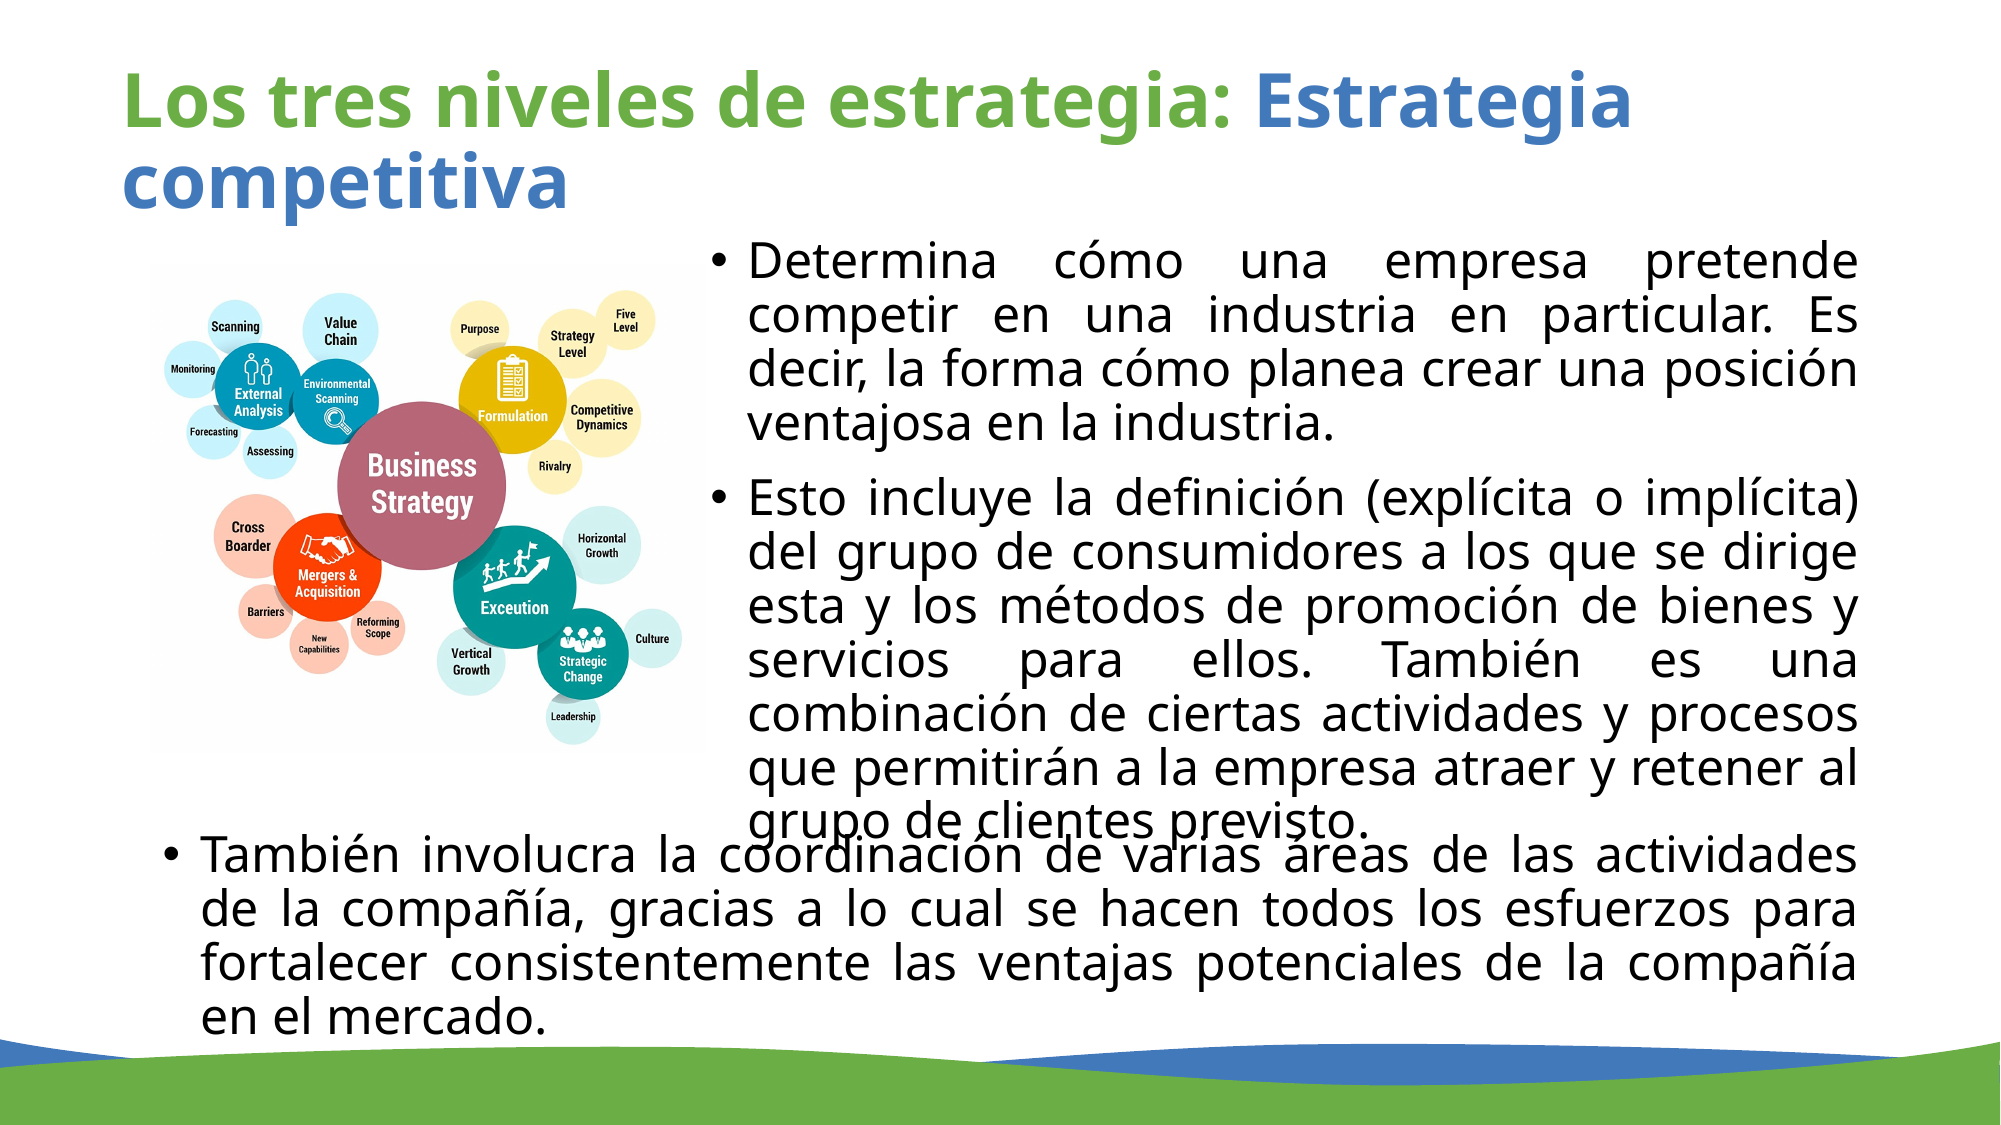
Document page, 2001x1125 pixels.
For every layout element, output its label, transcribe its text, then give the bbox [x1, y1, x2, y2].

text_box También involucra la coordinación de varias áreas de las actividades de la compañía, gracias a lo cual se hacen todos los esfuerzos para fortalecer consistentemente las ventajas potenciales de la compañía en el mercado. [147, 821, 1875, 1039]
list Determina cómo una empresa pretende competir en una industria en particular. Es decir, la forma cómo planea crear una posición ventajosa en la industria. Esto incluye la definición (explícita o implícita) del grupo de consumidores a los que se dirige esta y los métodos de promoción de bienes y servicios para ellos. También es una combinación de ciertas actividades y procesos que permitirán a la empresa atraer y retener al grupo de clientes previsto. [695, 227, 1875, 685]
title Los tres niveles de estrategia: Estrategia competitiva [106, 34, 1925, 253]
picture [149, 264, 706, 753]
